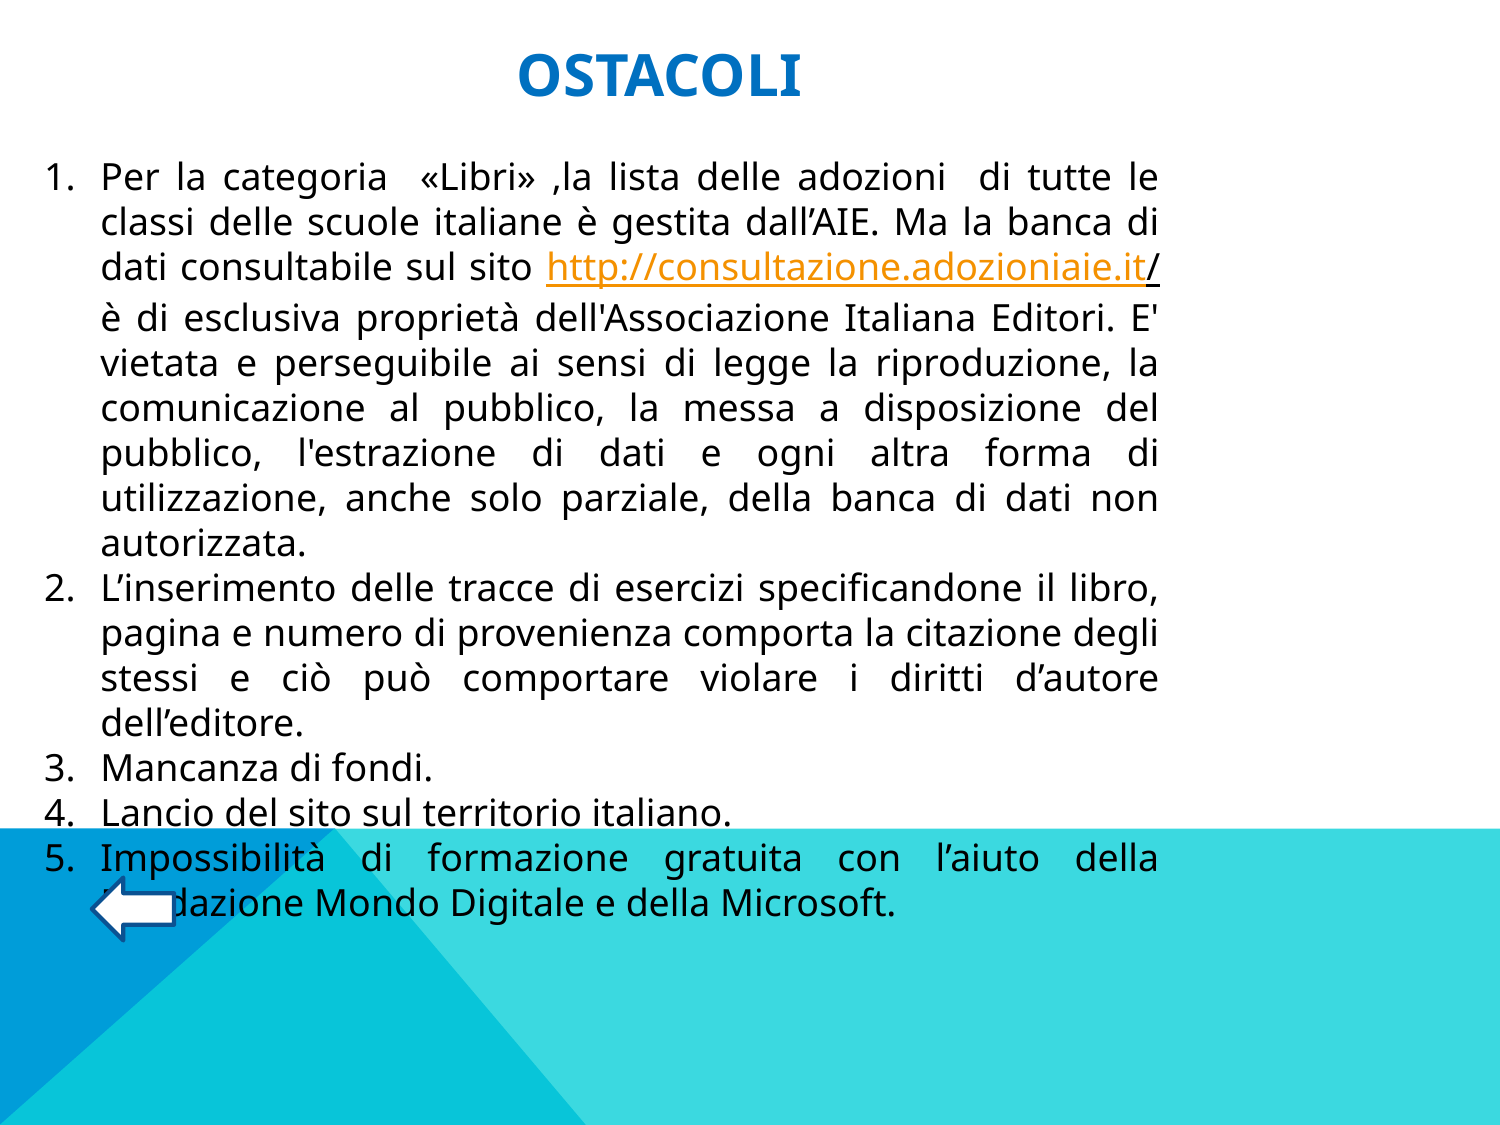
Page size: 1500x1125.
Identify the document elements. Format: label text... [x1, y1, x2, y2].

text_box OSTACOLI Per la categoria «Libri» ,la lista delle adozioni di tutte le classi delle scuole italiane è gestita dall’AIE. Ma la banca di dati consultabile sul sito http://consultazione.adozioniaie.it/ è di esclusiva proprietà dell'Associazione Italiana Editori. E' vietata e perseguibile ai sensi di legge la riproduzione, la comunicazione al pubblico, la messa a disposizione del pubblico, l'estrazione di dati e ogni altra forma di utilizzazione, anche solo parziale, della banca di dati non autorizzata. L’inserimento delle tracce di esercizi specificandone il libro, pagina e numero di provenienza comporta la citazione degli stessi e ciò può comportare violare i diritti d’autore dell’editore. Mancanza di fondi. Lancio del sito sul territorio italiano. Impossibilità di formazione gratuita con l’aiuto della Fondazione Mondo Digitale e della Microsoft. [29, 30, 1176, 977]
text_box [89, 875, 177, 943]
